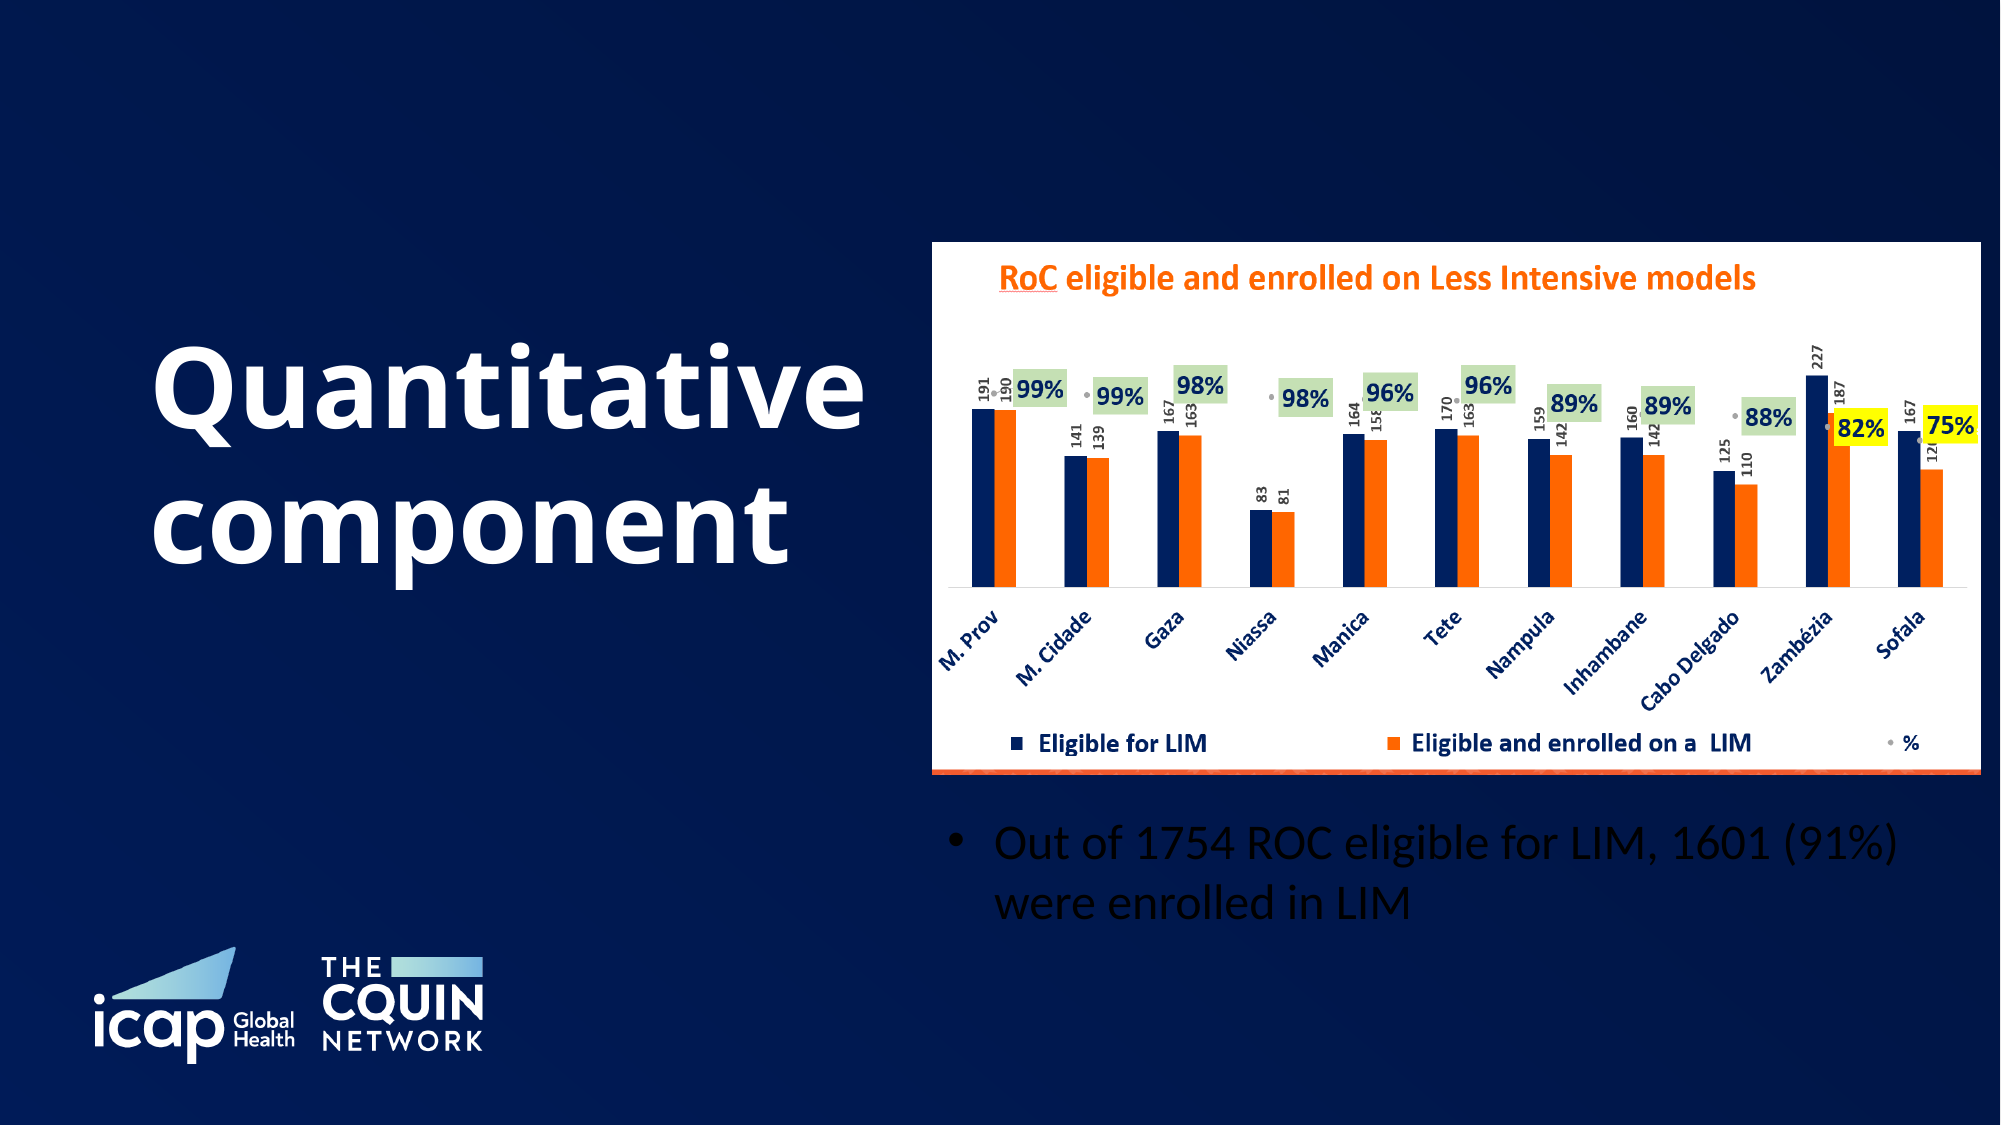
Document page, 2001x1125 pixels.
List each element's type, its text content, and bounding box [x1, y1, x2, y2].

picture [912, 0, 2000, 1125]
title Quantitative component [134, 301, 907, 602]
picture [85, 890, 535, 1067]
